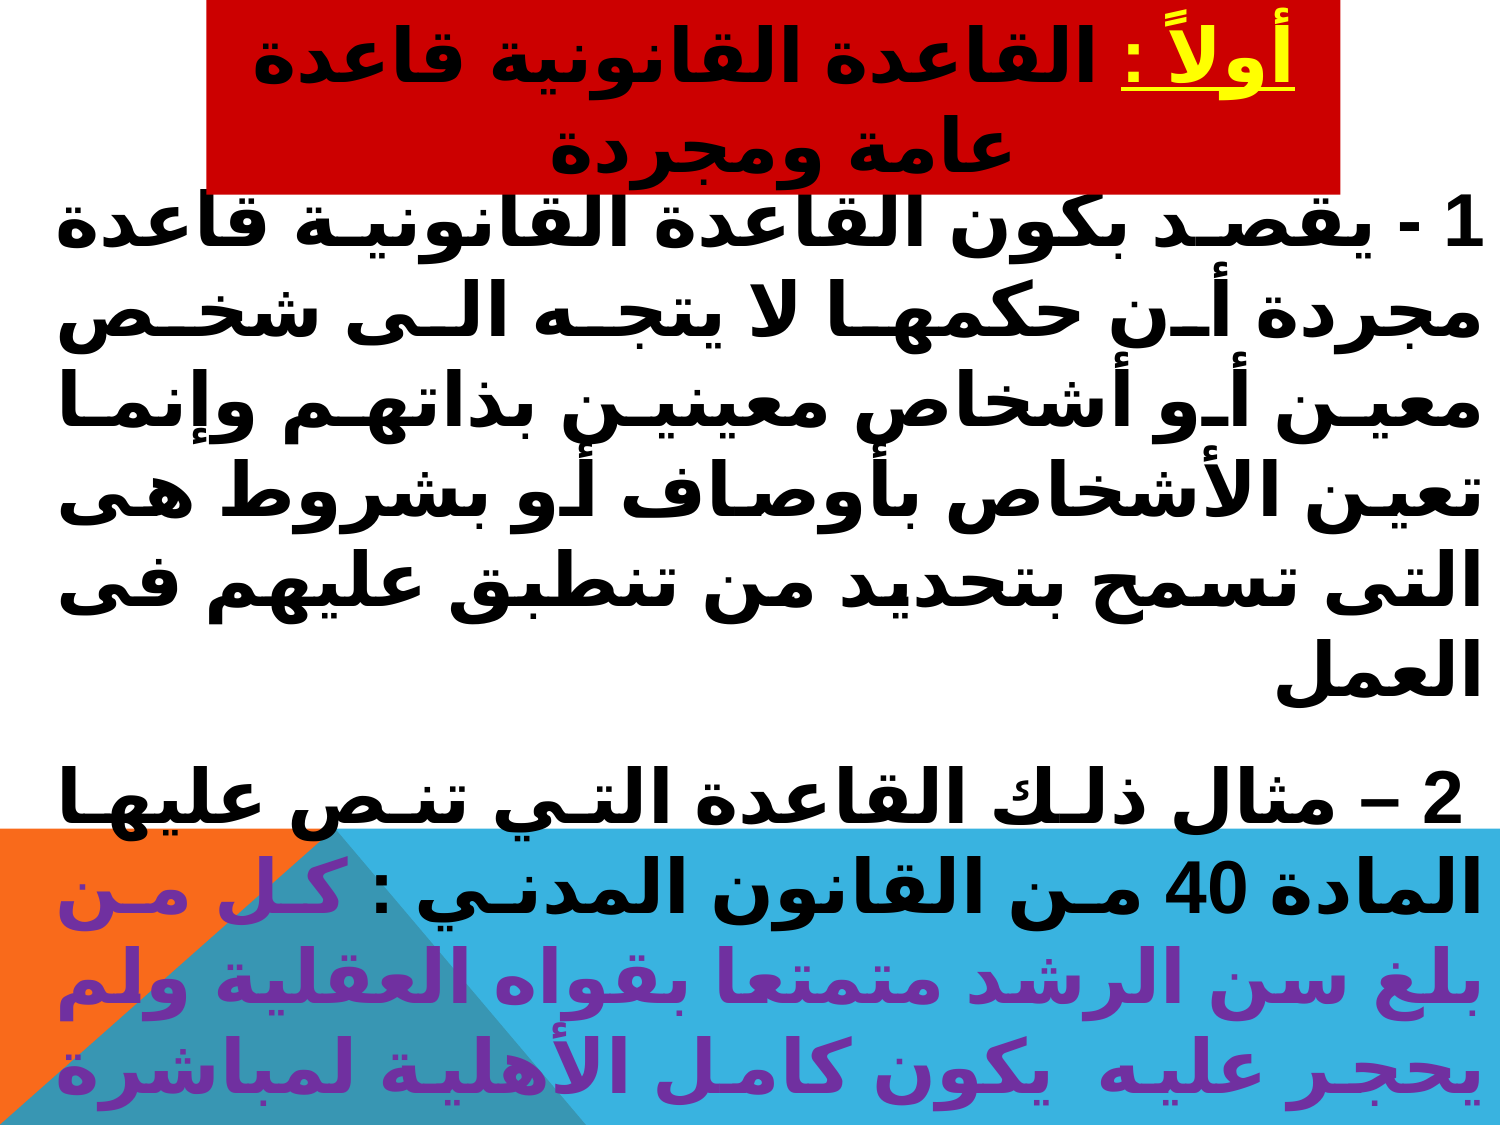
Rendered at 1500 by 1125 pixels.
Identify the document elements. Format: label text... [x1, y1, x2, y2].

text_box 1 - يقصد بكون القاعدة القانونية قاعدة مجردة أن حكمها لا يتجه الى شخص معين أو أشخاص معينين بذاتهم وإنما تعين الأشخاص بأوصاف أو بشروط هى التى تسمح بتحديد من تنطبق عليهم فى العمل 2 – مثال ذلك القاعدة التي تنص عليها المادة 40 من القانون المدني : كل من بلغ سن الرشد متمتعا بقواه العقلية ولم يحجر عليه يكون كامل الأهلية لمباشرة حقوقه المدنية [41, 163, 1500, 1125]
text_box أولاً : القاعدة القانونية قاعدة عامة ومجردة [206, 0, 1341, 195]
